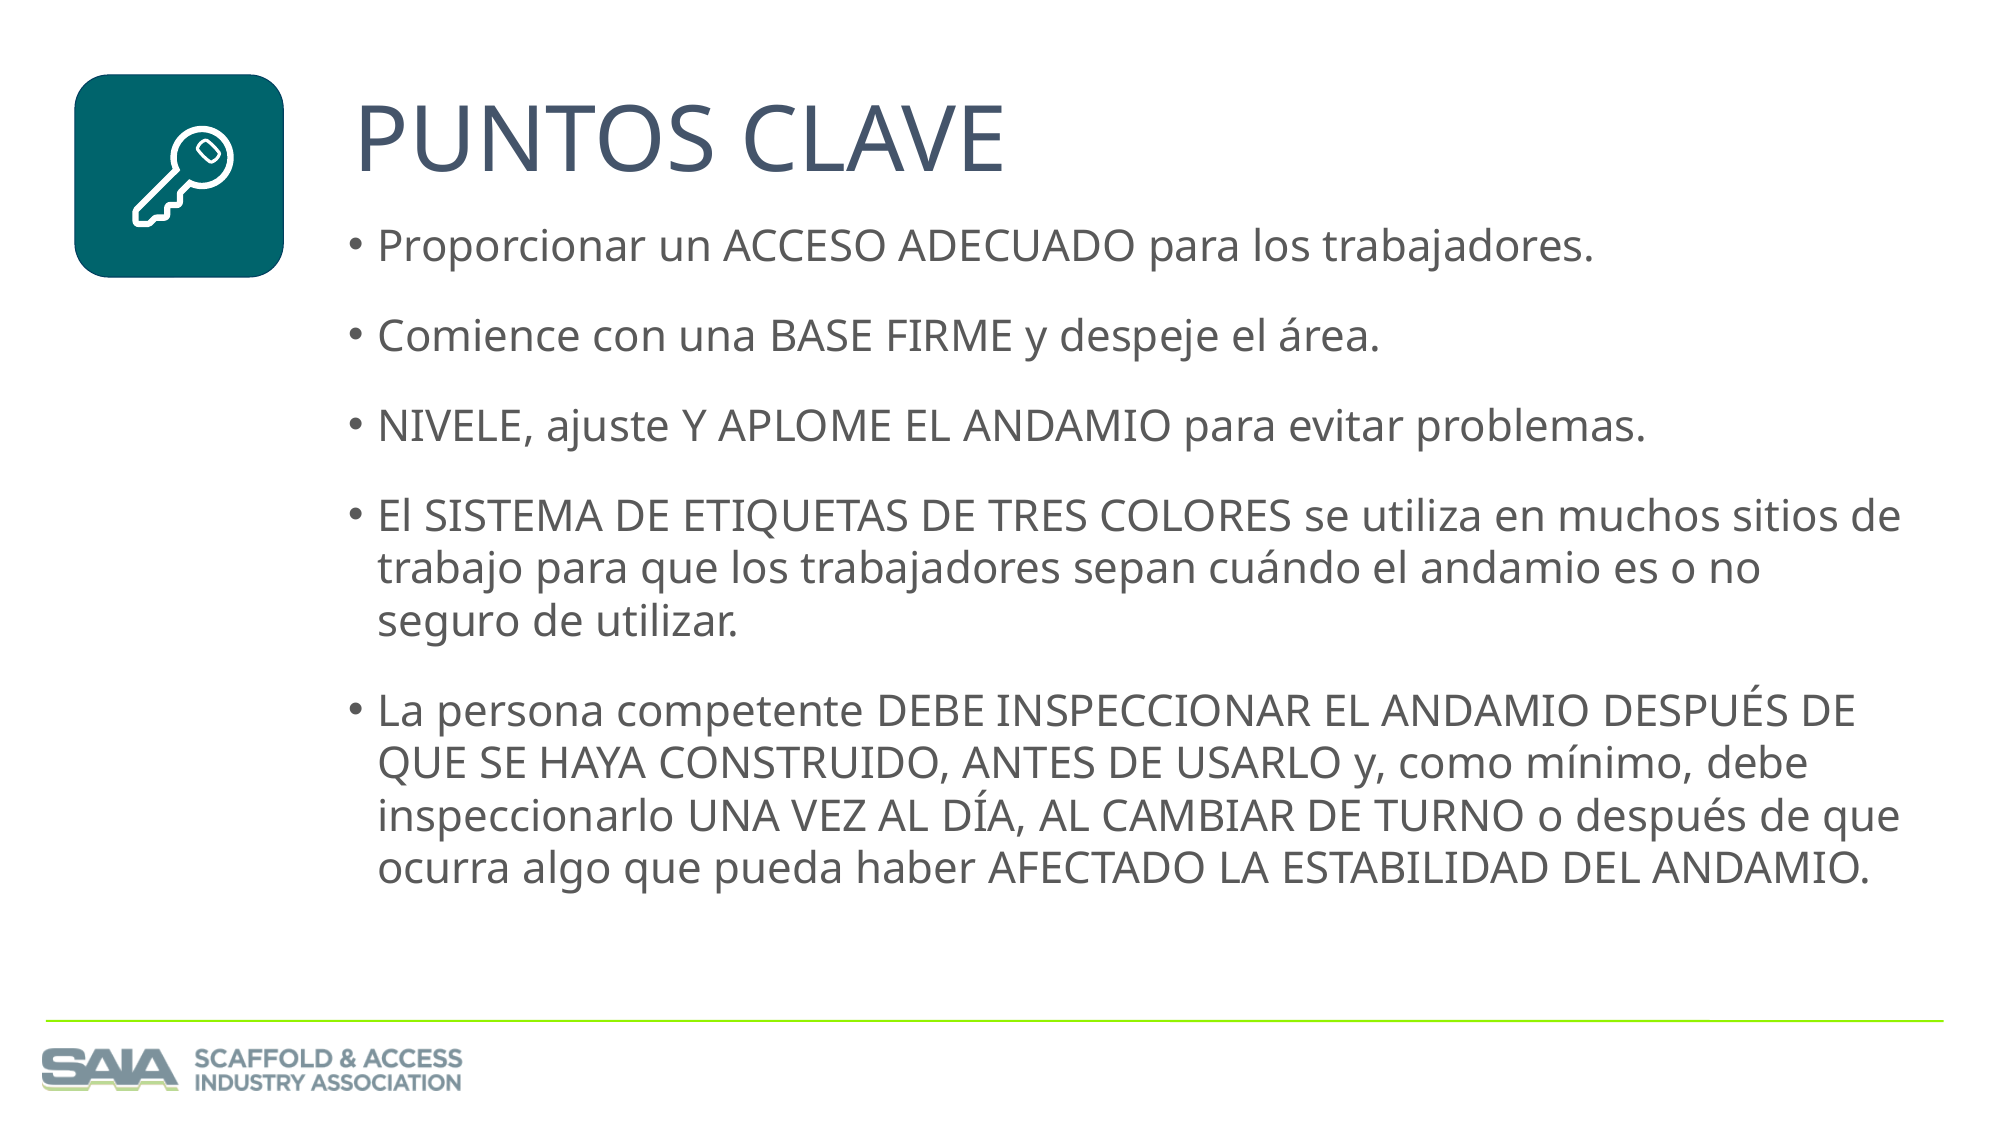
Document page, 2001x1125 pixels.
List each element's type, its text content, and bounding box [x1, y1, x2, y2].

text_box Puntos clave [267, 72, 1094, 197]
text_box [132, 125, 234, 228]
text_box [74, 74, 284, 278]
picture [42, 1047, 463, 1091]
text_box Proporcionar un ACCESO ADECUADO para los trabajadores. Comience con una base firme y despeje el área. Nivele, ajuste y aplome el andamio para evitar problemas. El sistema de etiquetas de tres colores se utiliza en muchos sitios de trabajo para que los trabajadores sepan cuándo el andamio es o no seguro de utilizar. La persona competente debe inspeccionar el andamio después de que se haya construido, antes de usarlo y, como mínimo, debe inspeccionarlo una vez al día, al cambiar de turno o después de que ocurra algo que pueda haber afectado la estabilidad del andamio. [333, 210, 1923, 900]
